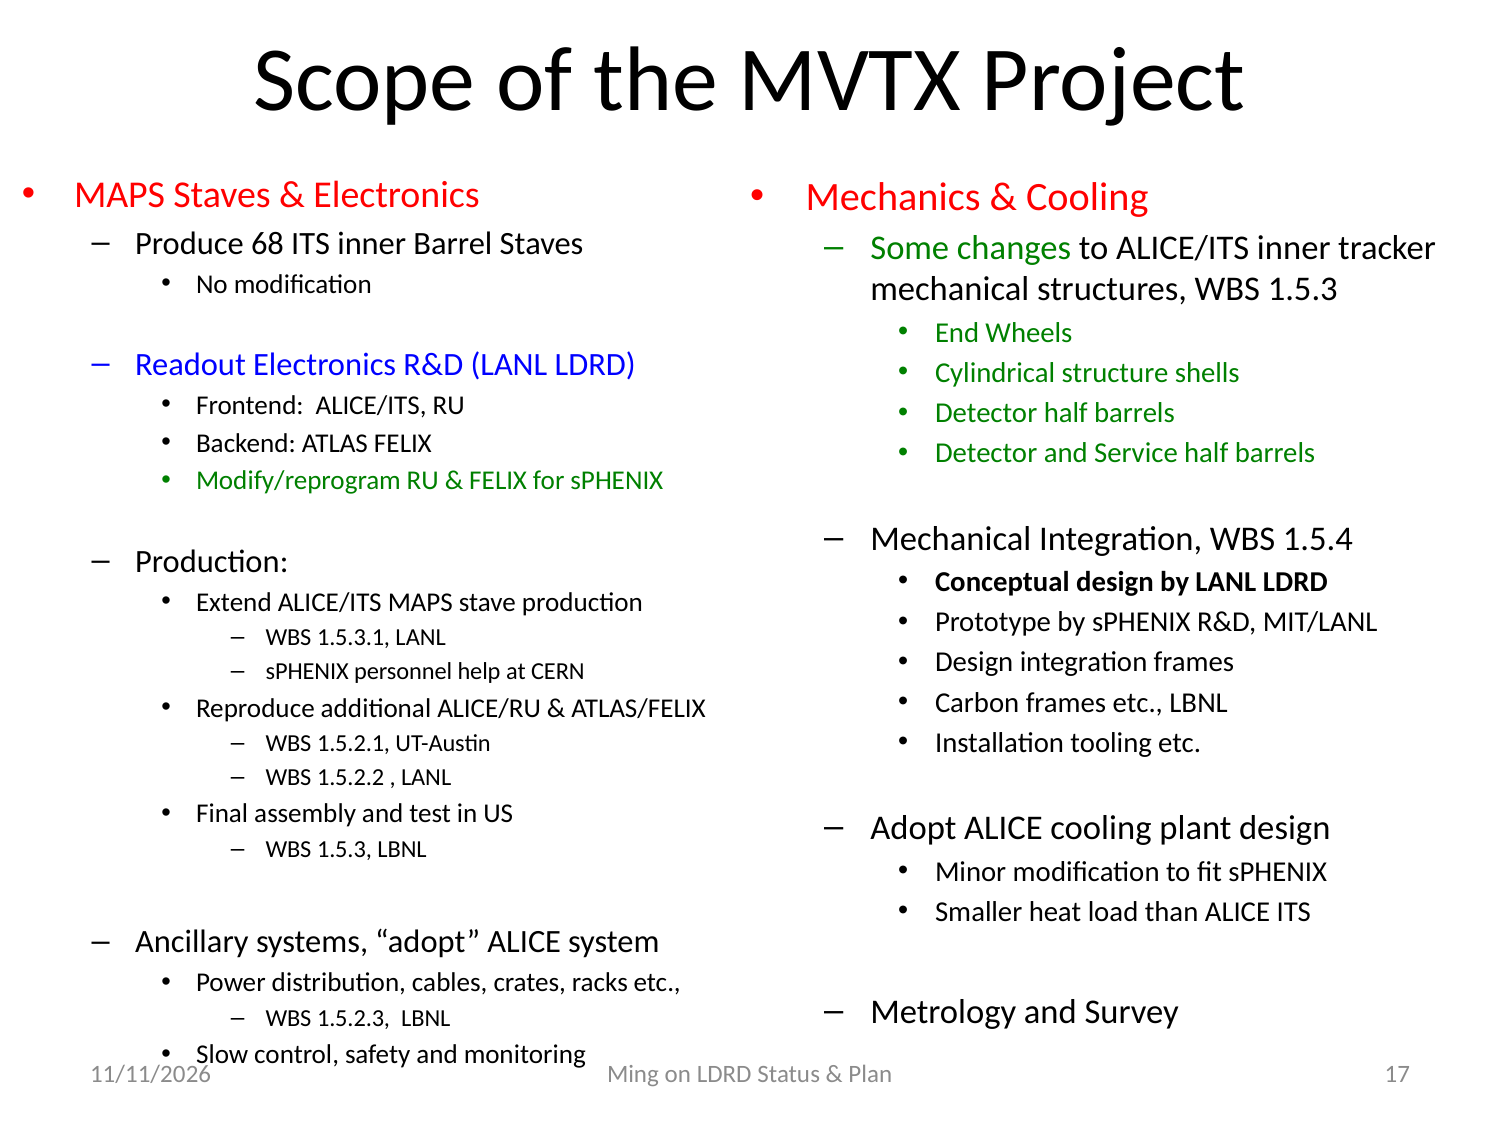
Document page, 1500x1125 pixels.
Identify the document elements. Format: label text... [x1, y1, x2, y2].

list MAPS Staves & Electronics Produce 68 ITS inner Barrel Staves No modification Readout Electronics R&D (LANL LDRD) Frontend: ALICE/ITS, RU Backend: ATLAS FELIX Modify/reprogram RU & FELIX for sPHENIX Production: Extend ALICE/ITS MAPS stave production WBS 1.5.3.1, LANL sPHENIX personnel help at CERN Reproduce additional ALICE/RU & ATLAS/FELIX WBS 1.5.2.1, UT-Austin WBS 1.5.2.2 , LANL Final assembly and test in US WBS 1.5.3, LBNL Ancillary systems, “adopt” ALICE system Power distribution, cables, crates, racks etc., WBS 1.5.2.3, LBNL Slow control, safety and monitoring [6, 162, 735, 1084]
footer Ming on LDRD Status & Plan [512, 1042, 988, 1103]
slide_number 17 [1074, 1042, 1425, 1103]
title Scope of the MVTX Project [75, 3, 1425, 145]
list Mechanics & Cooling Some changes to ALICE/ITS inner tracker mechanical structures, WBS 1.5.3 End Wheels Cylindrical structure shells Detector half barrels Detector and Service half barrels Mechanical Integration, WBS 1.5.4 Conceptual design by LANL LDRD Prototype by sPHENIX R&D, MIT/LANL Design integration frames Carbon frames etc., LBNL Installation tooling etc. Adopt ALICE cooling plant design Minor modification to fit sPHENIX Smaller heat load than ALICE ITS Metrology and Survey [735, 162, 1485, 1043]
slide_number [75, 1042, 425, 1103]
